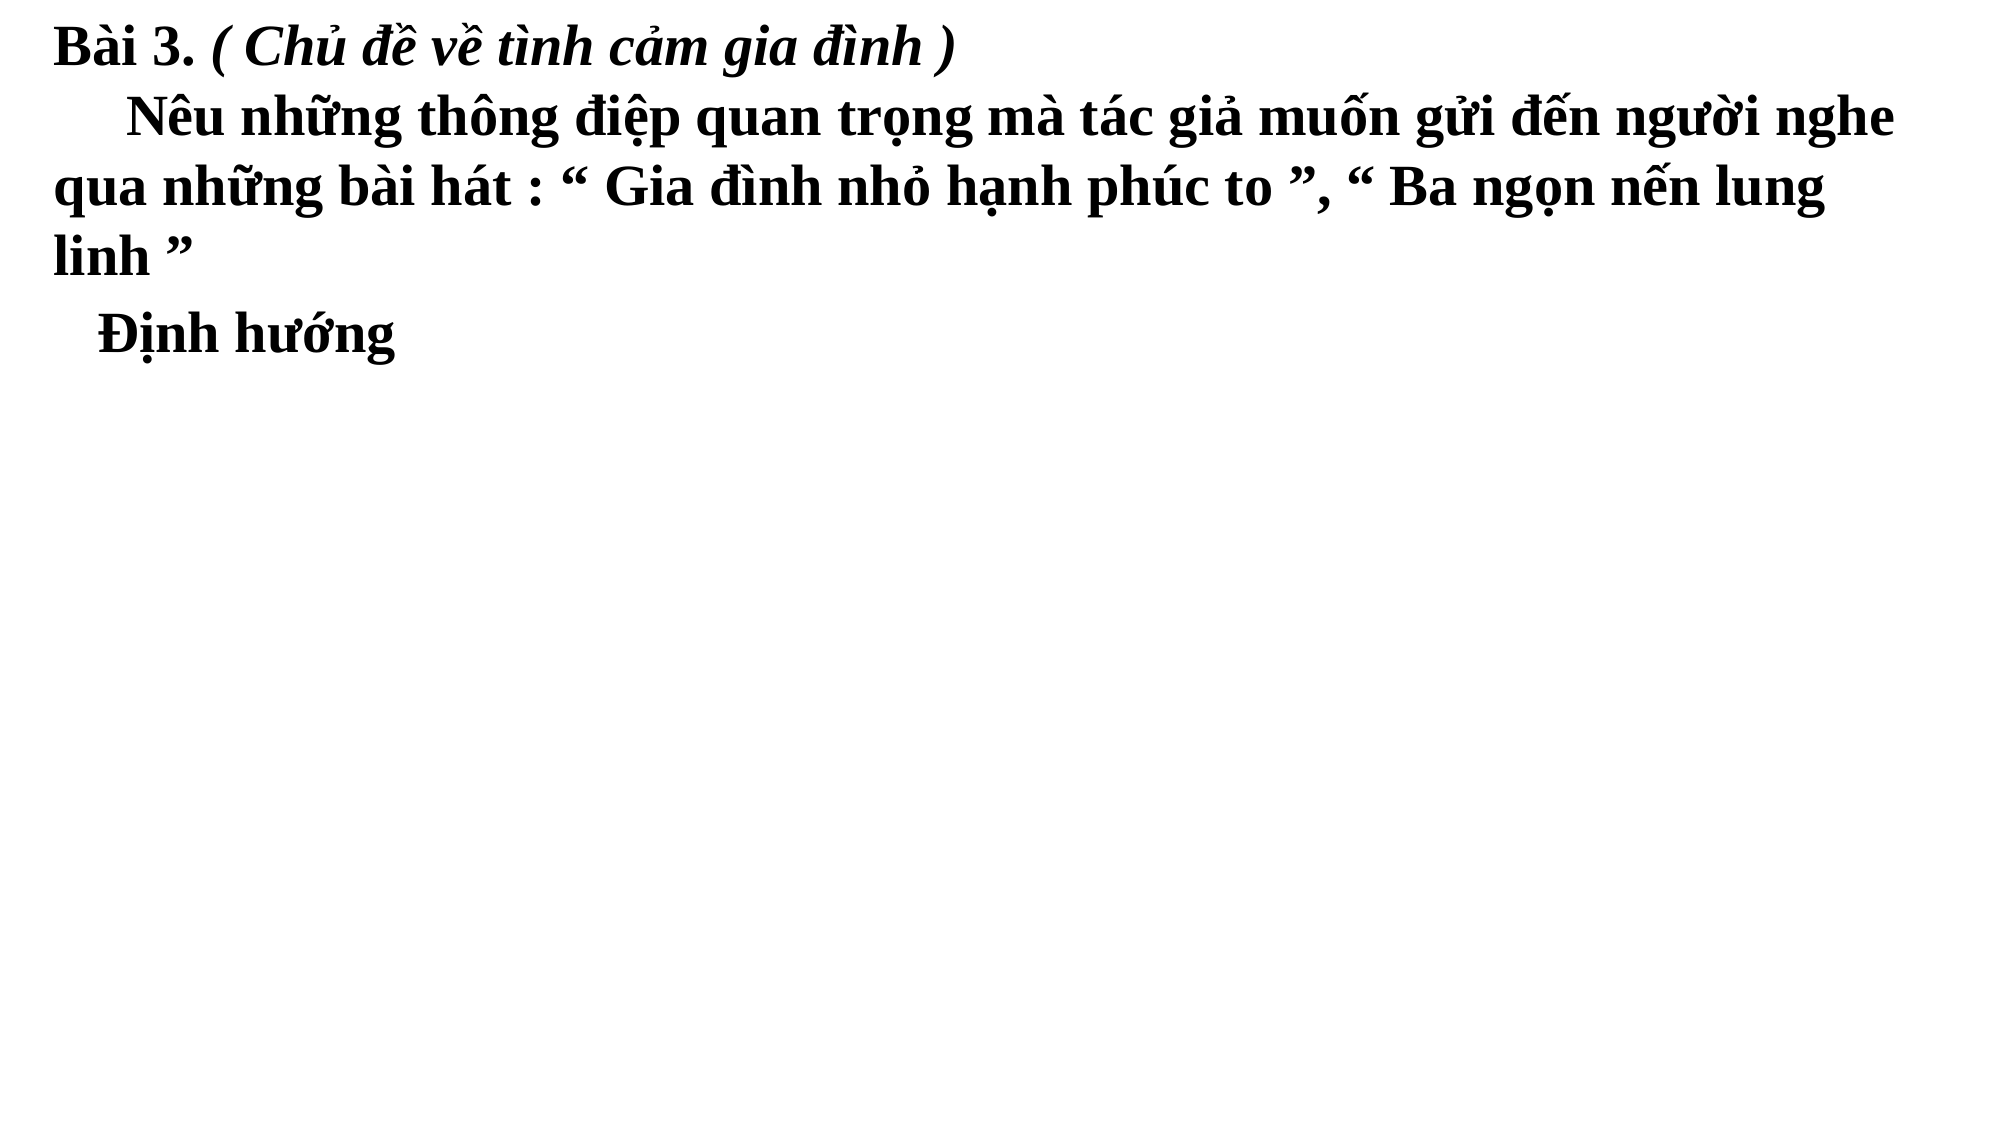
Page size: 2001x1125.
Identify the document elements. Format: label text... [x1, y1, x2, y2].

text_box Định hướng [82, 275, 426, 372]
text_box Bài 3. ( Chủ đề về tình cảm gia đình ) Nêu những thông điệp quan trọng mà tác giả muốn gửi đến người nghe qua những bài hát : “ Gia đình nhỏ hạnh phúc to ”, “ Ba ngọn nến lung linh ” [0, 0, 1952, 295]
